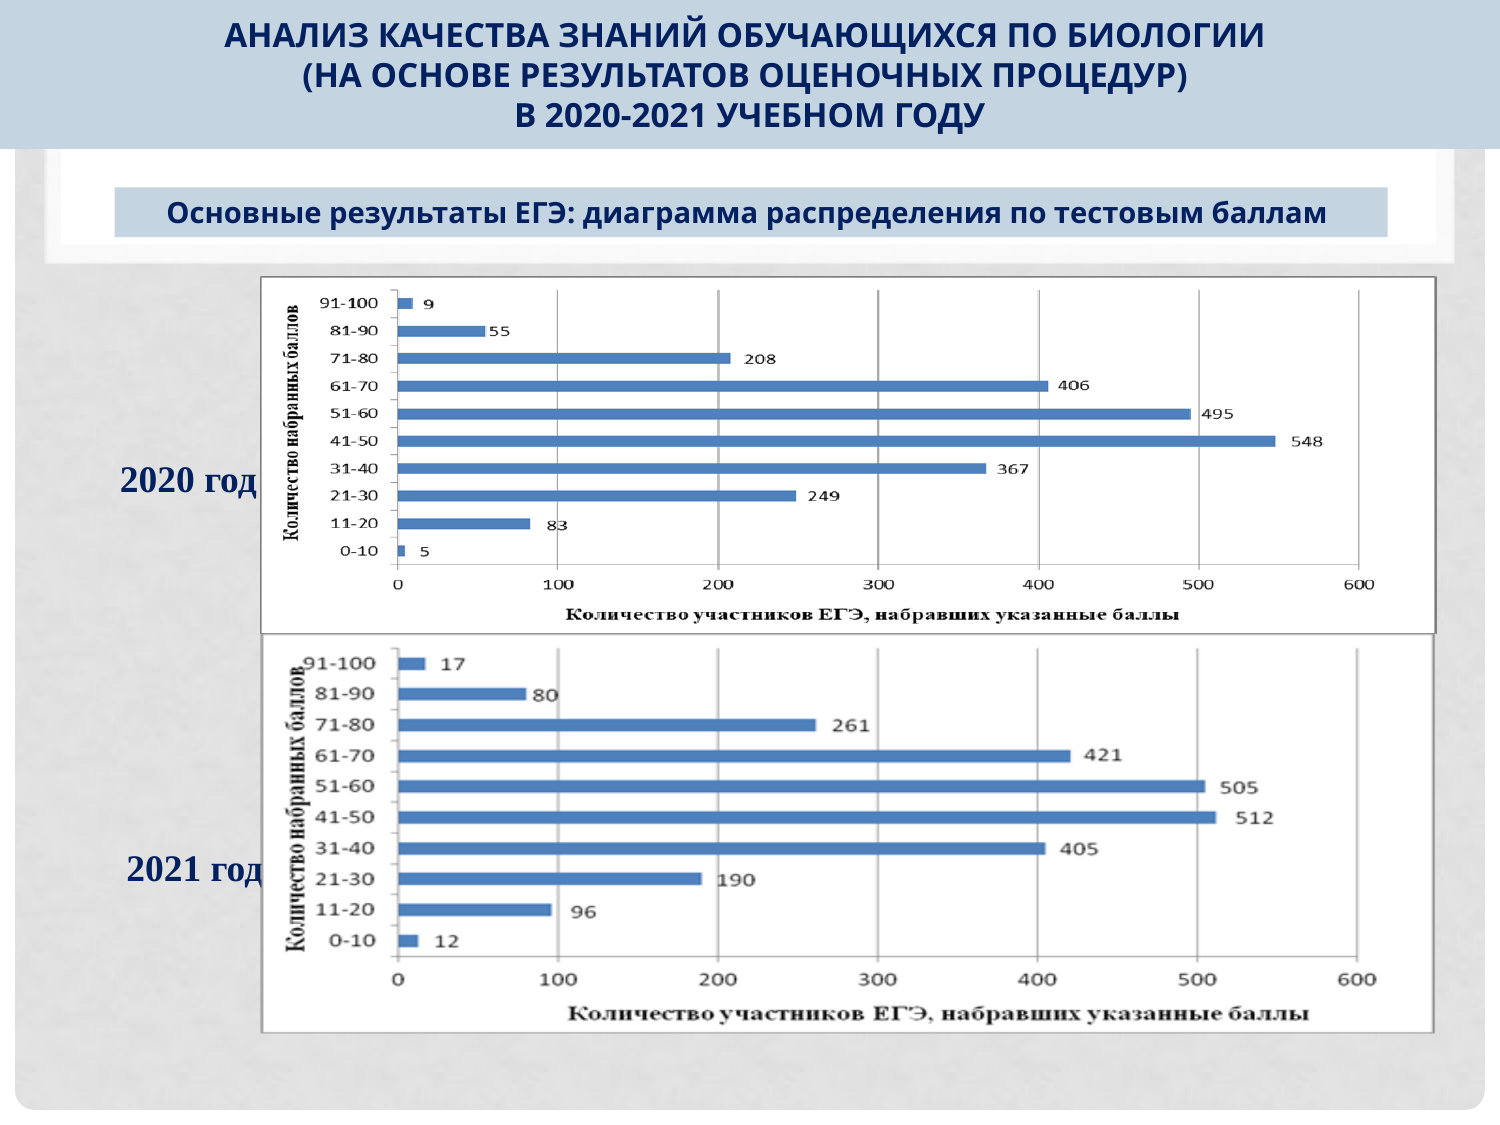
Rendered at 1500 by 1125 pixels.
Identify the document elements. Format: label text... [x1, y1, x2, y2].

text_box 2020 год 2021 год [66, 276, 1437, 1064]
title Анализ качества знаний обучающихся по биологии (на основе результатов оценочных процедур) в 2020-2021 учебном году [0, 0, 1500, 149]
picture [15, 149, 1485, 1110]
text_box Основные результаты ЕГЭ: диаграмма распределения по тестовым баллам [114, 187, 1388, 238]
